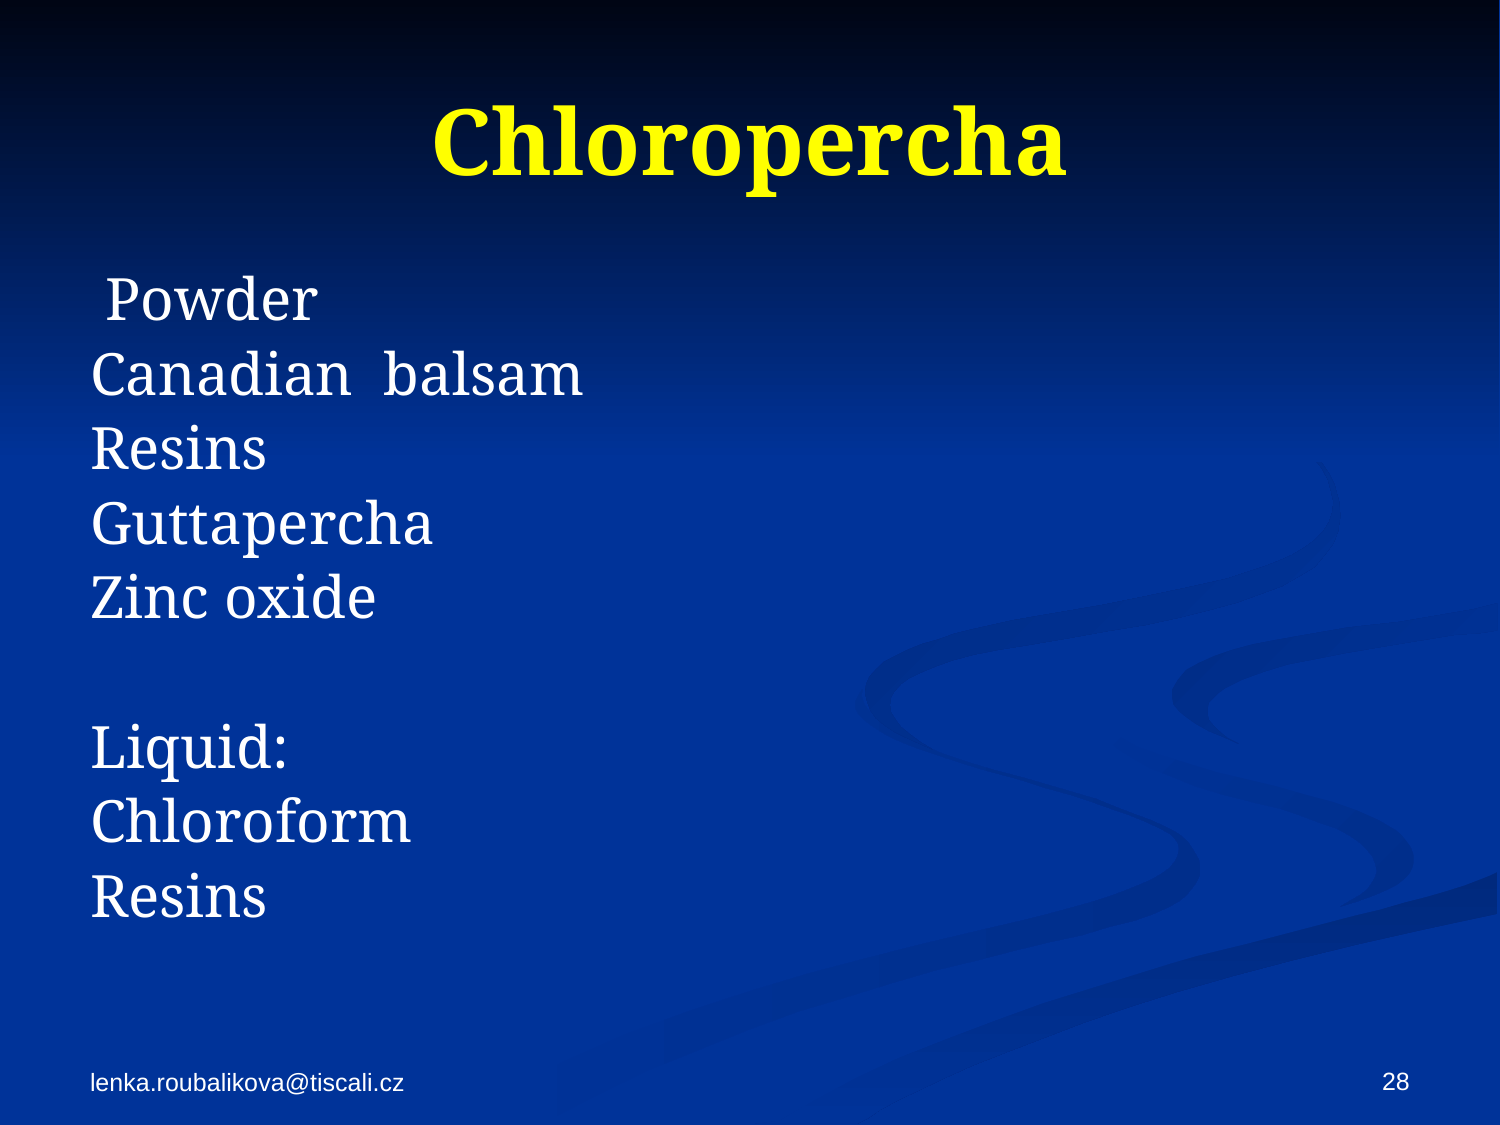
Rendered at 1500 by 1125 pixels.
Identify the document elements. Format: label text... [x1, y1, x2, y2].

slide_number lenka.roubalikova@tiscali.cz [74, 1025, 426, 1104]
slide_number 28 [1074, 1024, 1426, 1104]
list Powder Canadian balsam Resins Guttapercha Zinc oxide Liquid: Chloroform Resins [74, 262, 1500, 1006]
title Chloropercha [74, 44, 1426, 233]
